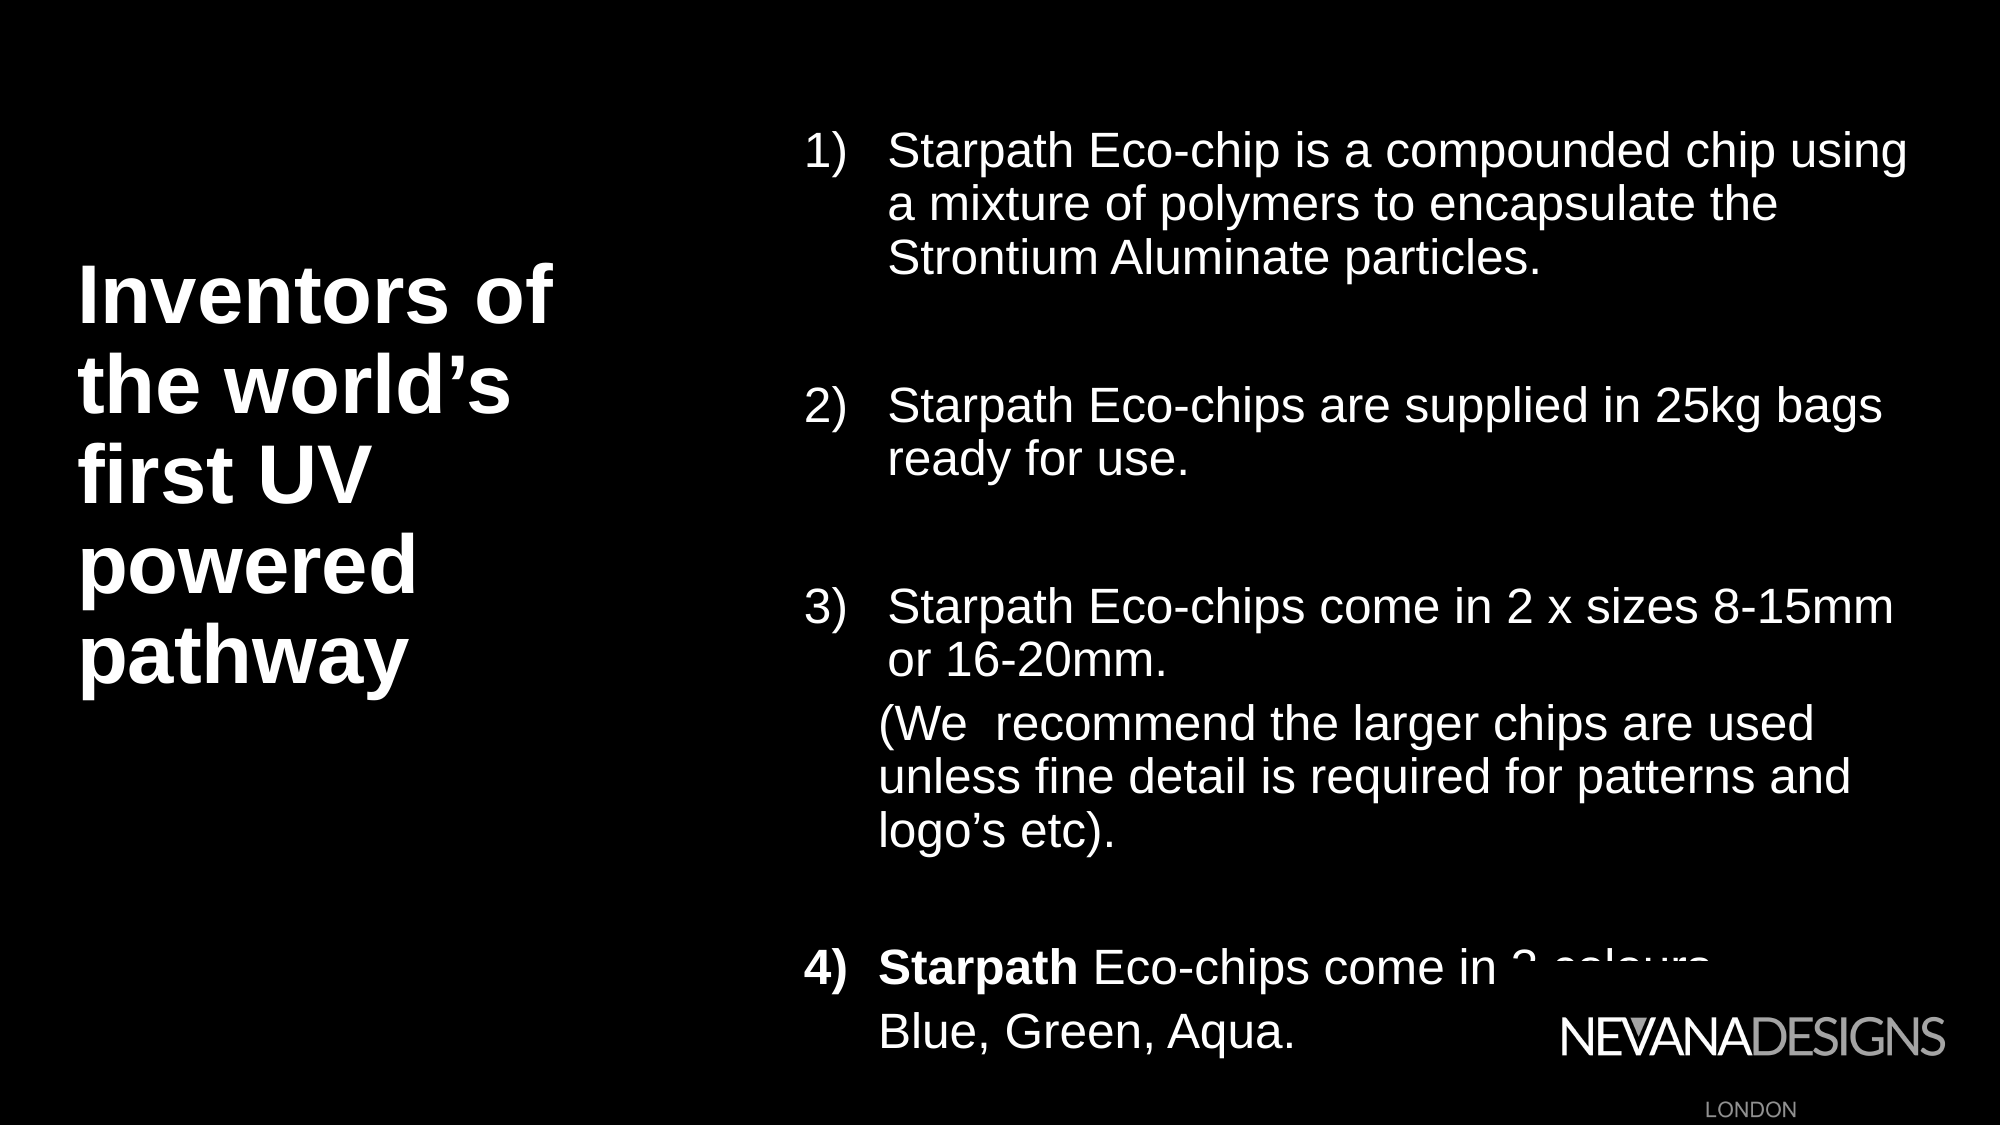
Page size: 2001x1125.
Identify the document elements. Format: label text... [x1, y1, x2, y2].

title Inventors of the world’s first UV powered pathway [62, 117, 707, 950]
picture [1504, 961, 2000, 1125]
list Starpath Eco-chip is a compounded chip using a mixture of polymers to encapsulate the Strontium Aluminate particles. Starpath Eco-chips are supplied in 25kg bags ready for use. Starpath Eco-chips come in 2 x sizes 8-15mm or 16-20mm. (We recommend the larger chips are used unless fine detail is required for patterns and logo’s etc). Starpath Eco-chips come in 3 colours. Blue, Green, Aqua. [788, 117, 1938, 1071]
